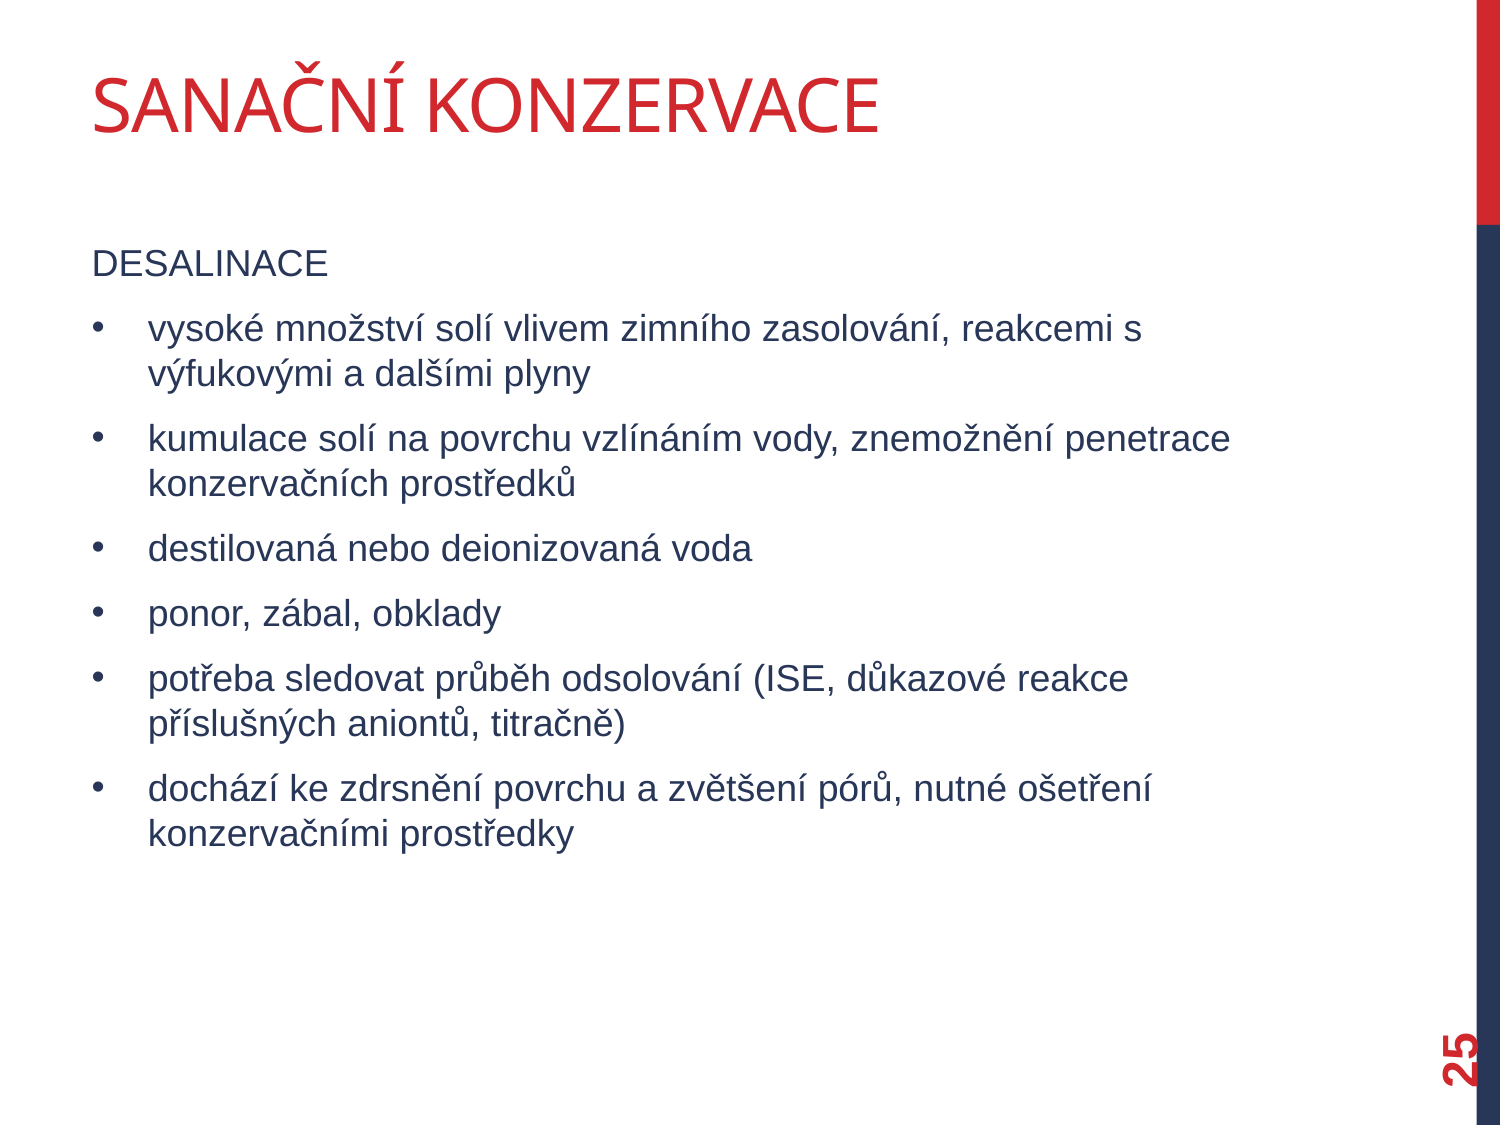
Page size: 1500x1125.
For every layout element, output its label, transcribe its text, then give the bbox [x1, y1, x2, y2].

slide_number 25 [1427, 887, 1488, 1104]
title Sanační konzervace [76, 42, 1093, 155]
list desalinace vysoké množství solí vlivem zimního zasolování, reakcemi s výfukovými a dalšími plyny kumulace solí na povrchu vzlínáním vody, znemožnění penetrace konzervačních prostředků destilovaná nebo deionizovaná voda ponor, zábal, obklady potřeba sledovat průběh odsolování (ISE, důkazové reakce příslušných aniontů, titračně) dochází ke zdrsnění povrchu a zvětšení pórů, nutné ošetření konzervačními prostředky [76, 231, 1327, 1071]
